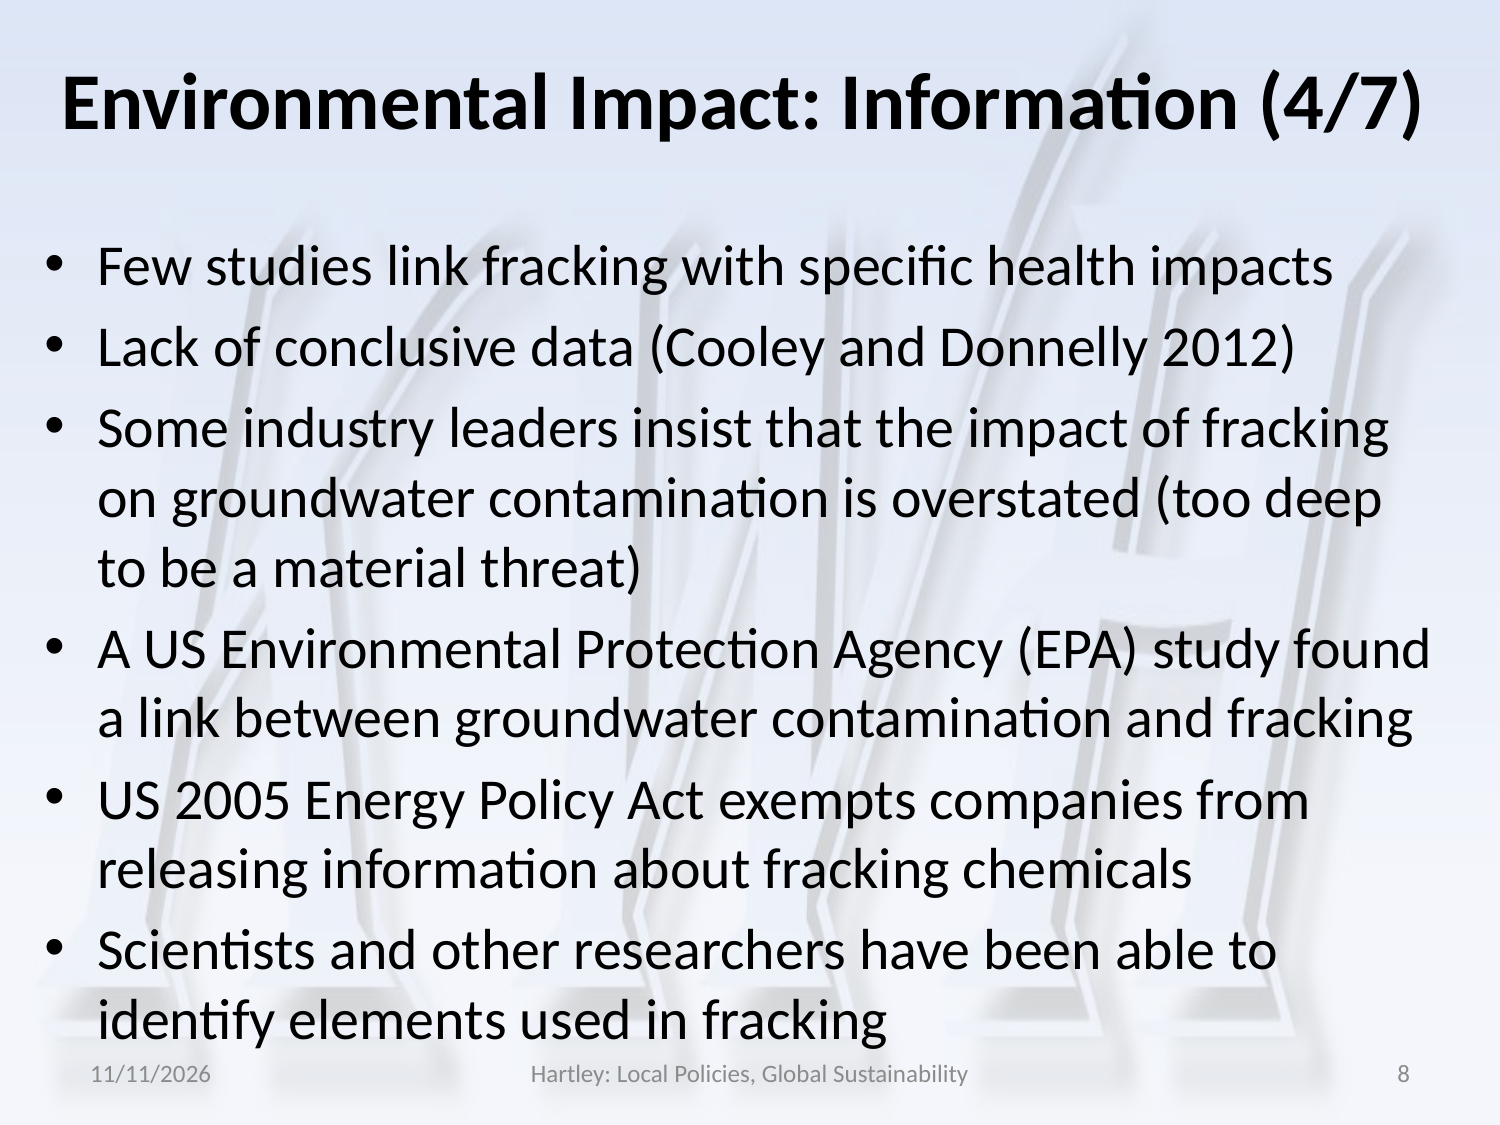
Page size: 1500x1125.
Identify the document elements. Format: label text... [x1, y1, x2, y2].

list Few studies link fracking with specific health impacts Lack of conclusive data (Cooley and Donnelly 2012) Some industry leaders insist that the impact of fracking on groundwater contamination is overstated (too deep to be a material threat) A US Environmental Protection Agency (EPA) study found a link between groundwater contamination and fracking US 2005 Energy Policy Act exempts companies from releasing information about fracking chemicals Scientists and other researchers have been able to identify elements used in fracking [29, 219, 1459, 1071]
title Environmental Impact: Information (4/7) [17, 3, 1471, 191]
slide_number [75, 1042, 425, 1103]
slide_number 8 [1074, 1042, 1425, 1103]
footer Hartley: Local Policies, Global Sustainability [512, 1042, 988, 1103]
